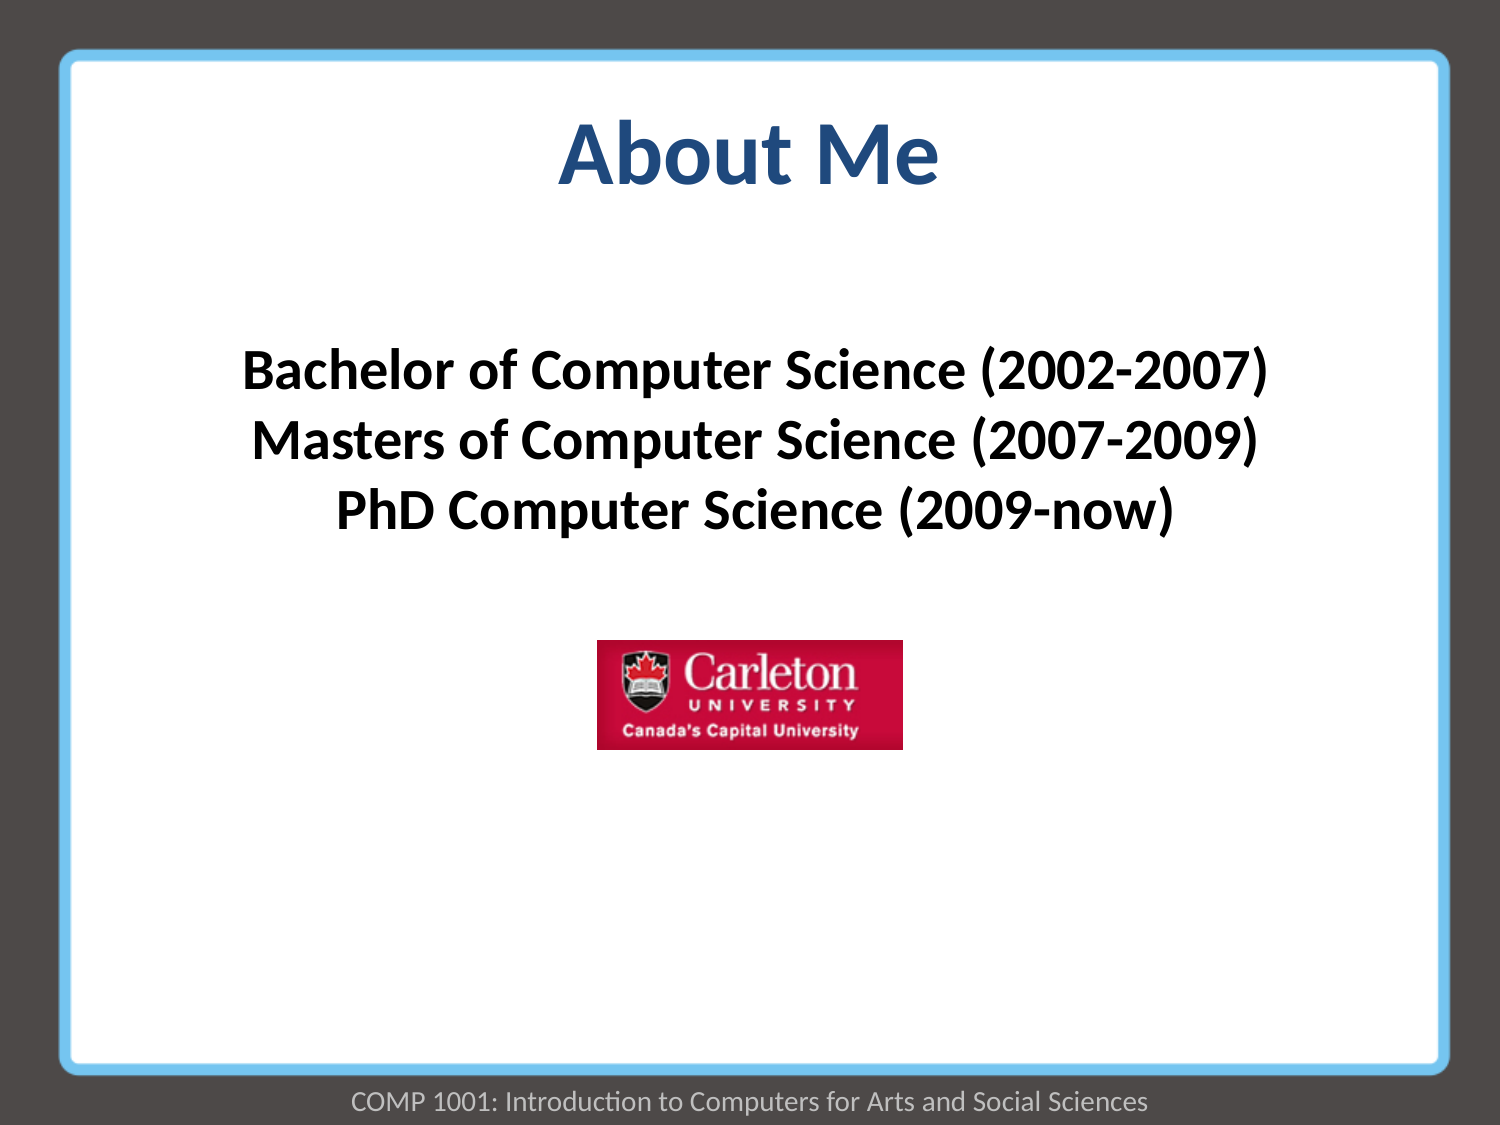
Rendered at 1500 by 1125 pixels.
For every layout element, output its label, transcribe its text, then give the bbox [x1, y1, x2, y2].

title About Me [75, 62, 1425, 233]
picture [0, 0, 1500, 1125]
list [597, 640, 903, 751]
text_box Bachelor of Computer Science (2002-2007) Masters of Computer Science (2007-2009) PhD Computer Science (2009-now) [227, 323, 1285, 549]
